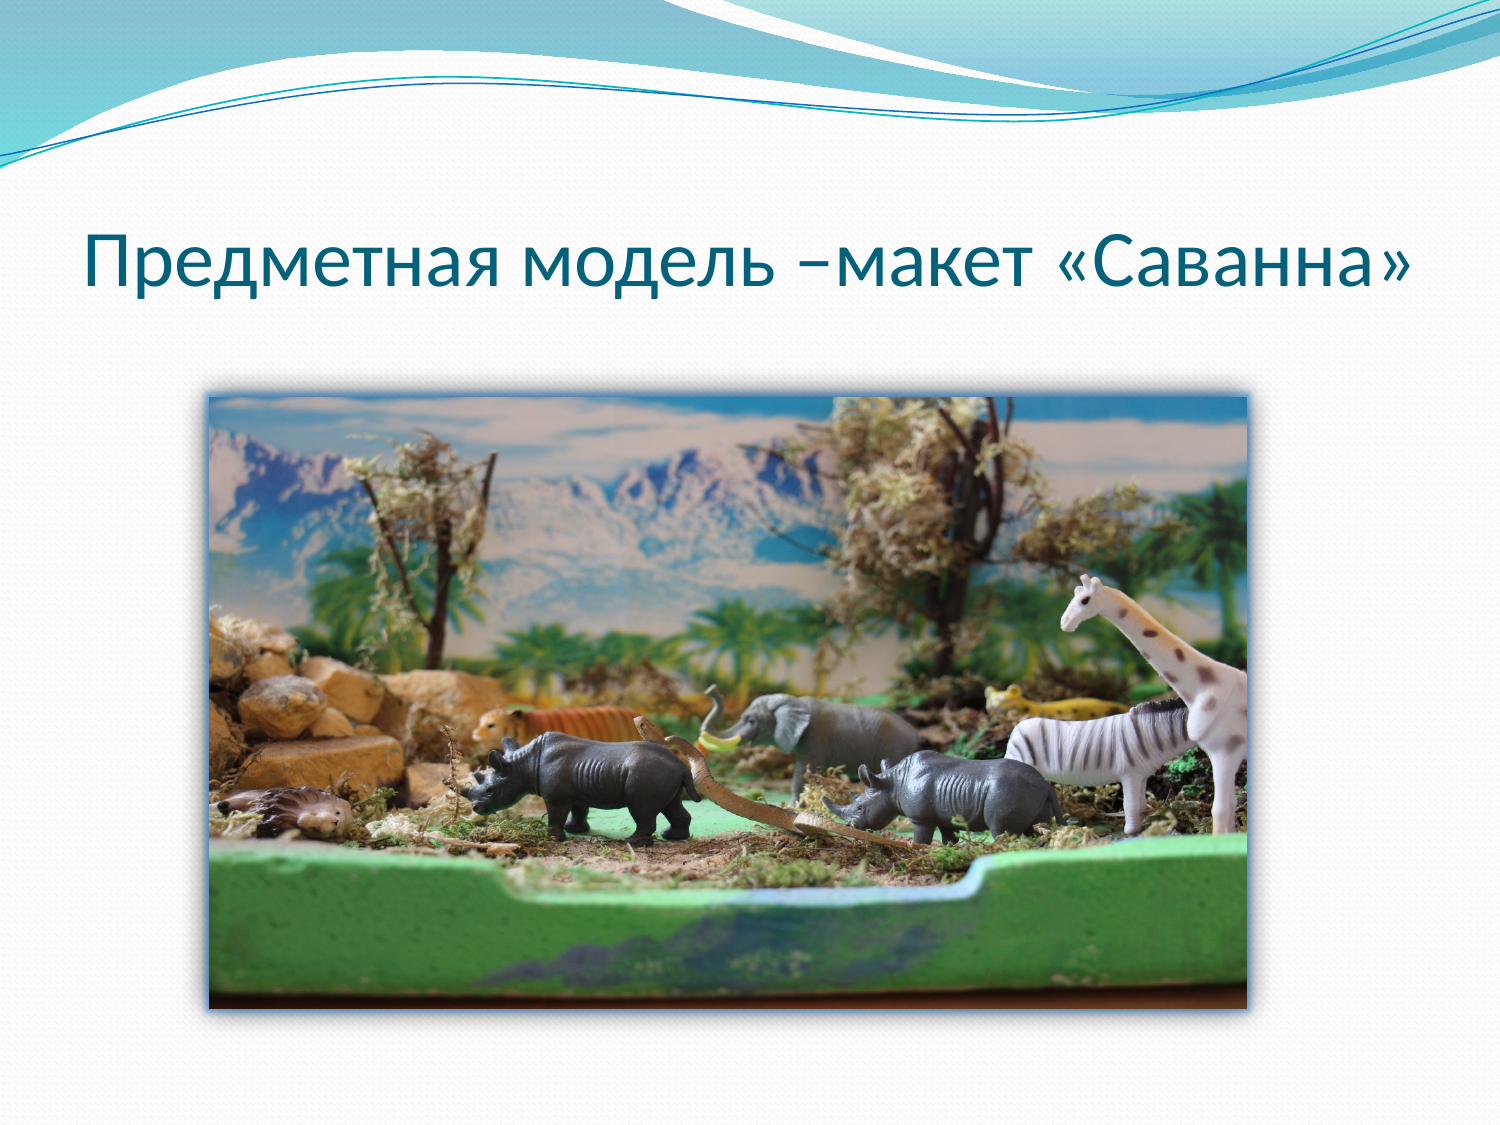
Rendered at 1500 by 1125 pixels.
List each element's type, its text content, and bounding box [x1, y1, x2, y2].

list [209, 396, 1247, 1009]
title Предметная модель –макет «Саванна» [75, 115, 1425, 303]
